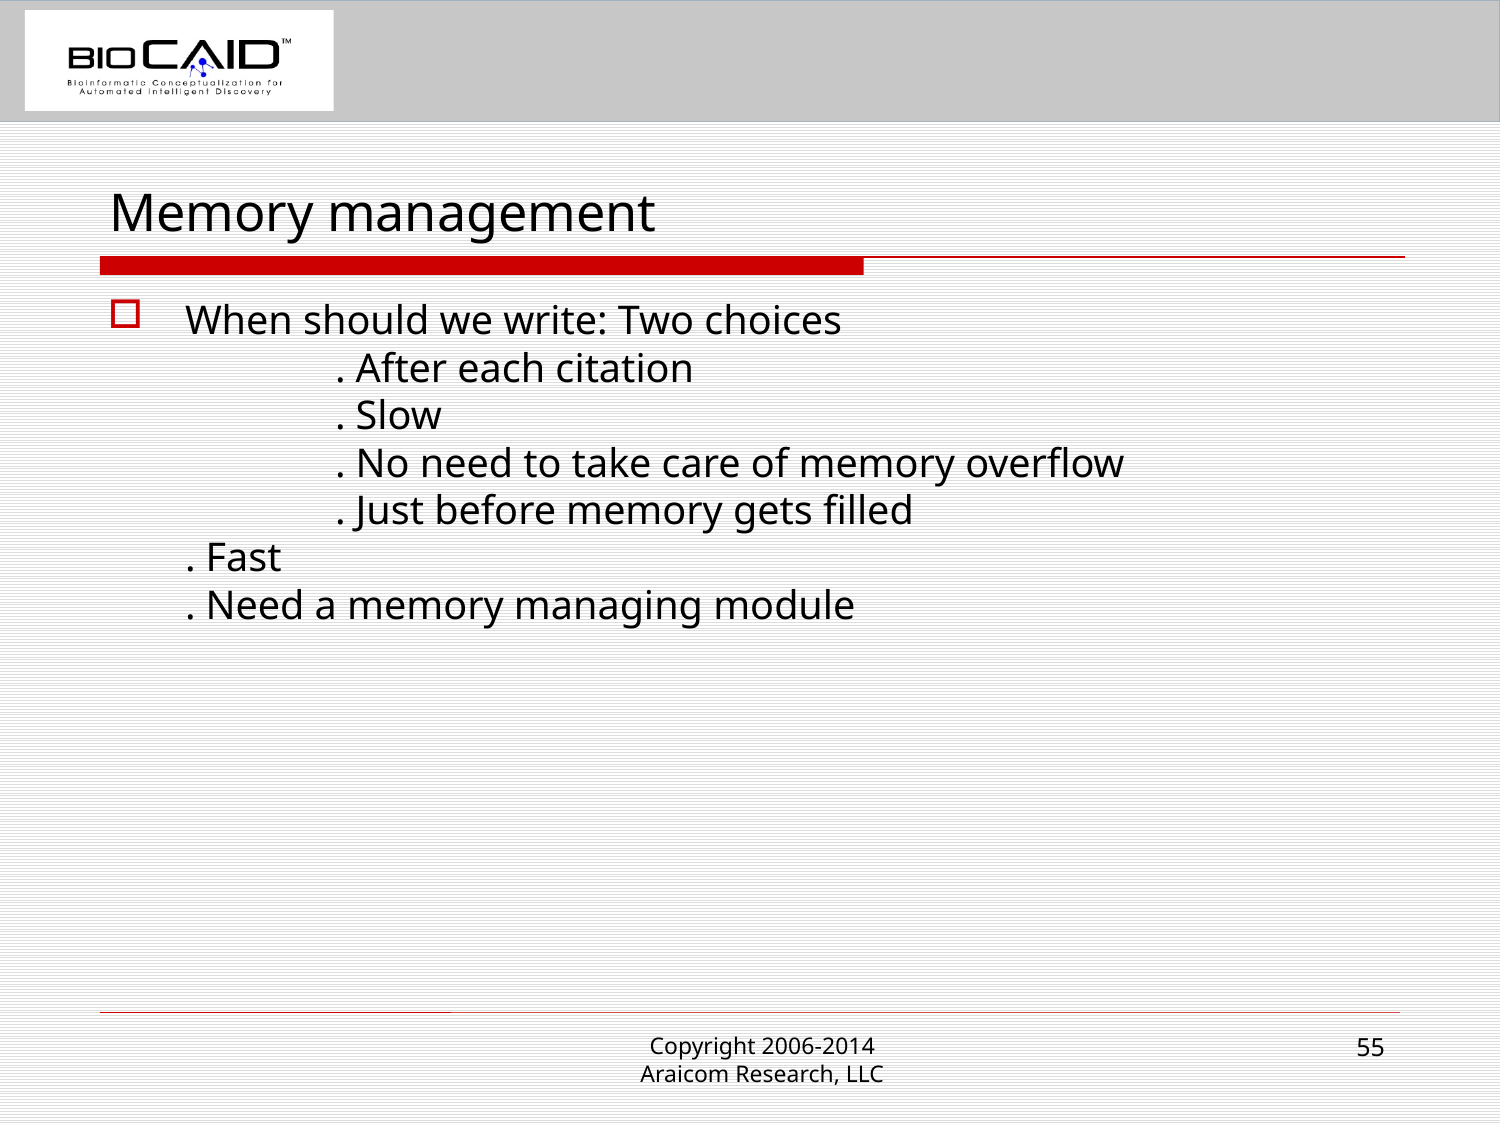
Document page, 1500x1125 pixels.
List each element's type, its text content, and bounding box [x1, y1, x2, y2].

text_box Copyright 2006-2014 Araicom Research, LLC [99, 1024, 1425, 1103]
title Memory management [94, 162, 1407, 250]
list When should we write: Two choices . After each citation . Slow . No need to take care of memory overflow . Just before memory gets filled . Fast . Need a memory managing module [92, 287, 1406, 988]
picture [24, 10, 334, 111]
text_box [0, 0, 1500, 122]
